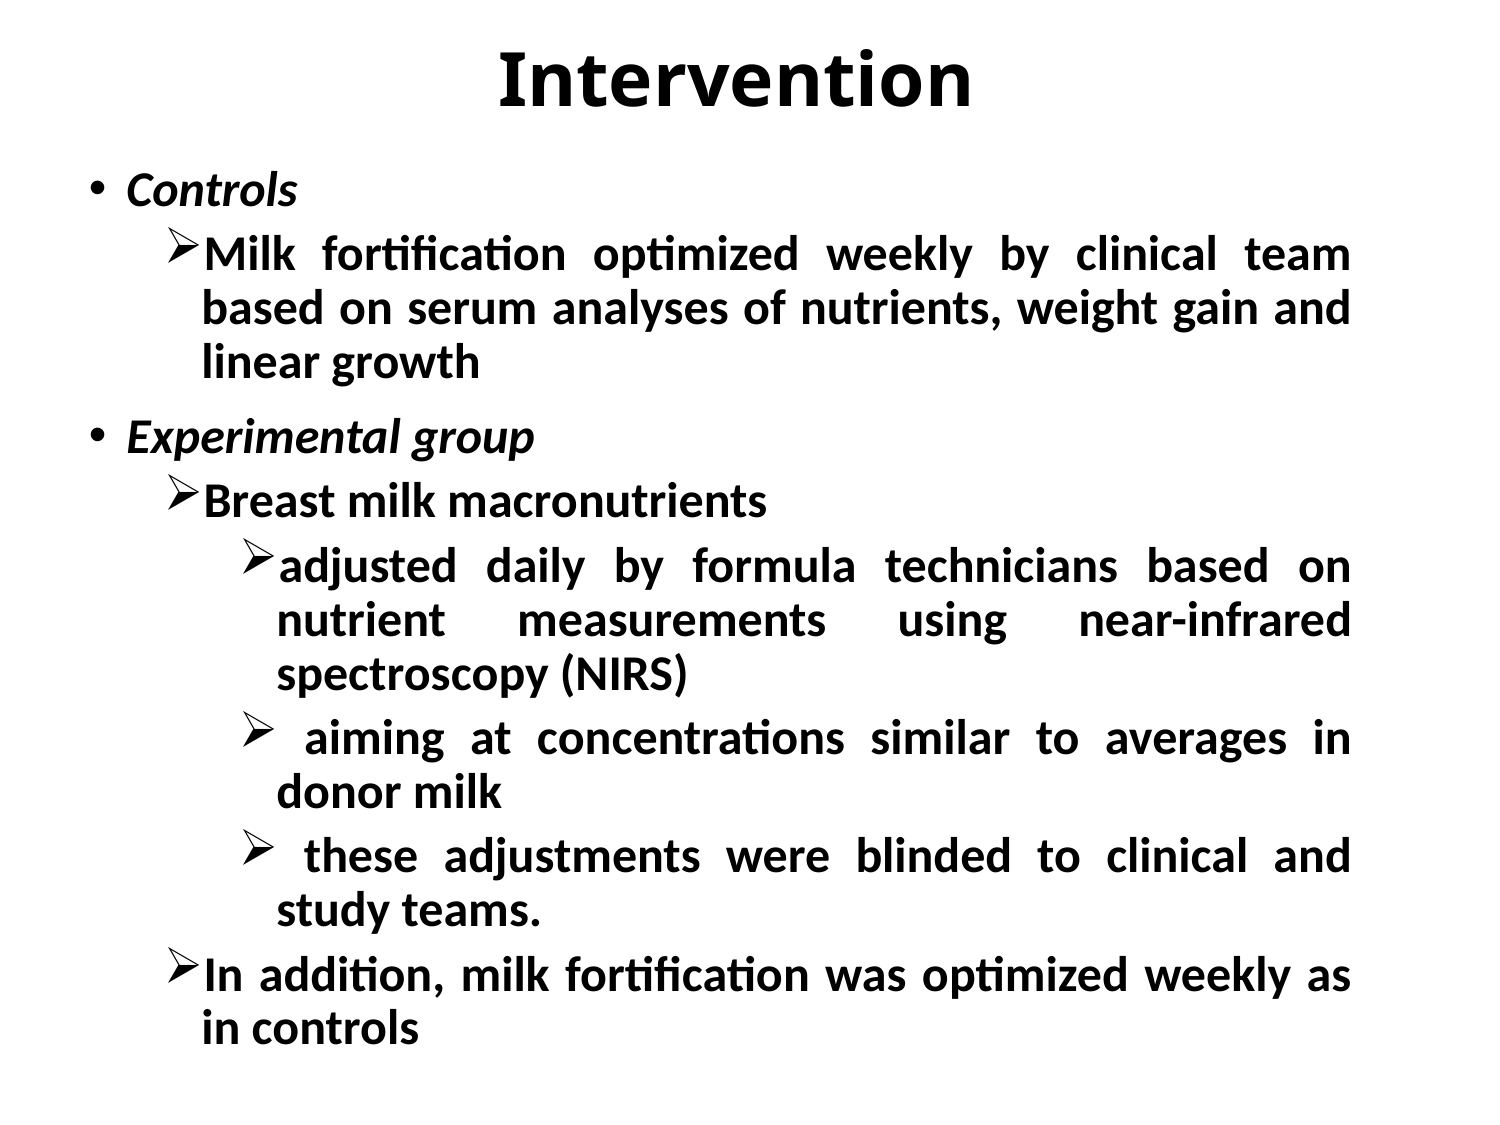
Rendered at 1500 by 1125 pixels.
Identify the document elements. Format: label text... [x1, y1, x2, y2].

title Intervention [89, 0, 1384, 191]
list Controls Milk fortification optimized weekly by clinical team based on serum analyses of nutrients, weight gain and linear growth Experimental group Breast milk macronutrients adjusted daily by formula technicians based on nutrient measurements using near-infrared spectroscopy (NIRS) aiming at concentrations similar to averages in donor milk these adjustments were blinded to clinical and study teams. In addition, milk fortification was optimized weekly as in controls [73, 155, 1368, 870]
